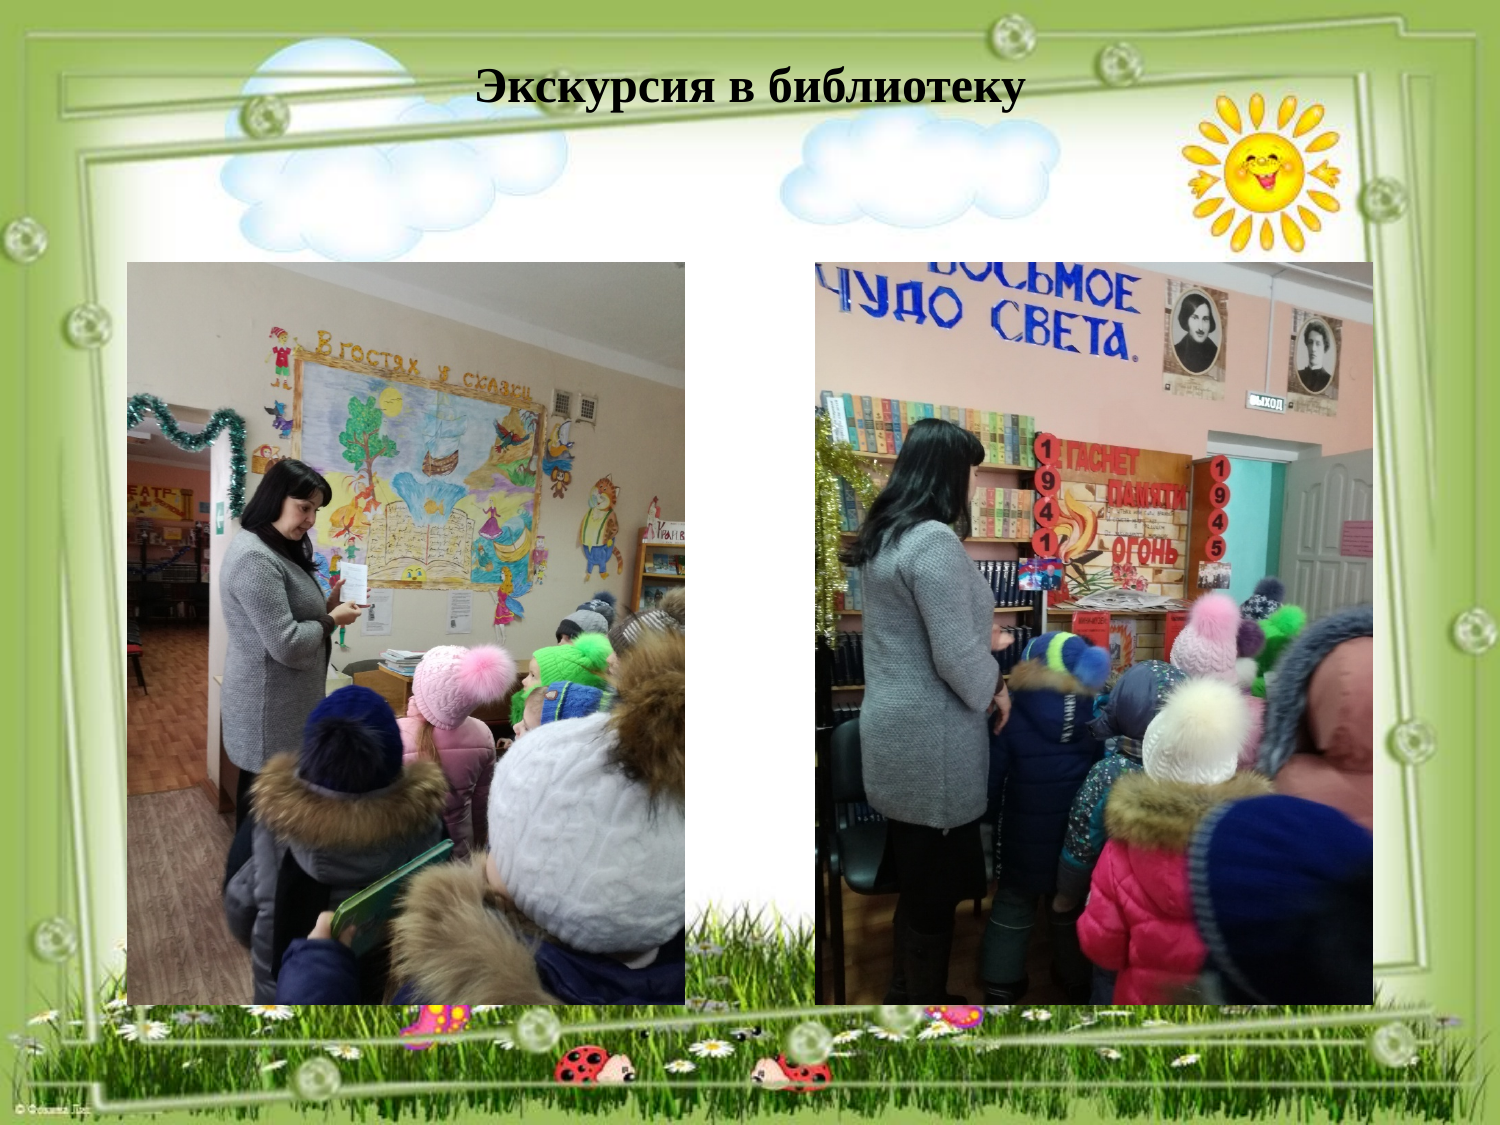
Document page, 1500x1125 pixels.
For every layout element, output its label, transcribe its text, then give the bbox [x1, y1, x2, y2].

title Экскурсия в библиотеку [75, 45, 1425, 233]
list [815, 262, 1373, 1006]
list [127, 262, 685, 1006]
picture [0, 0, 1500, 1125]
